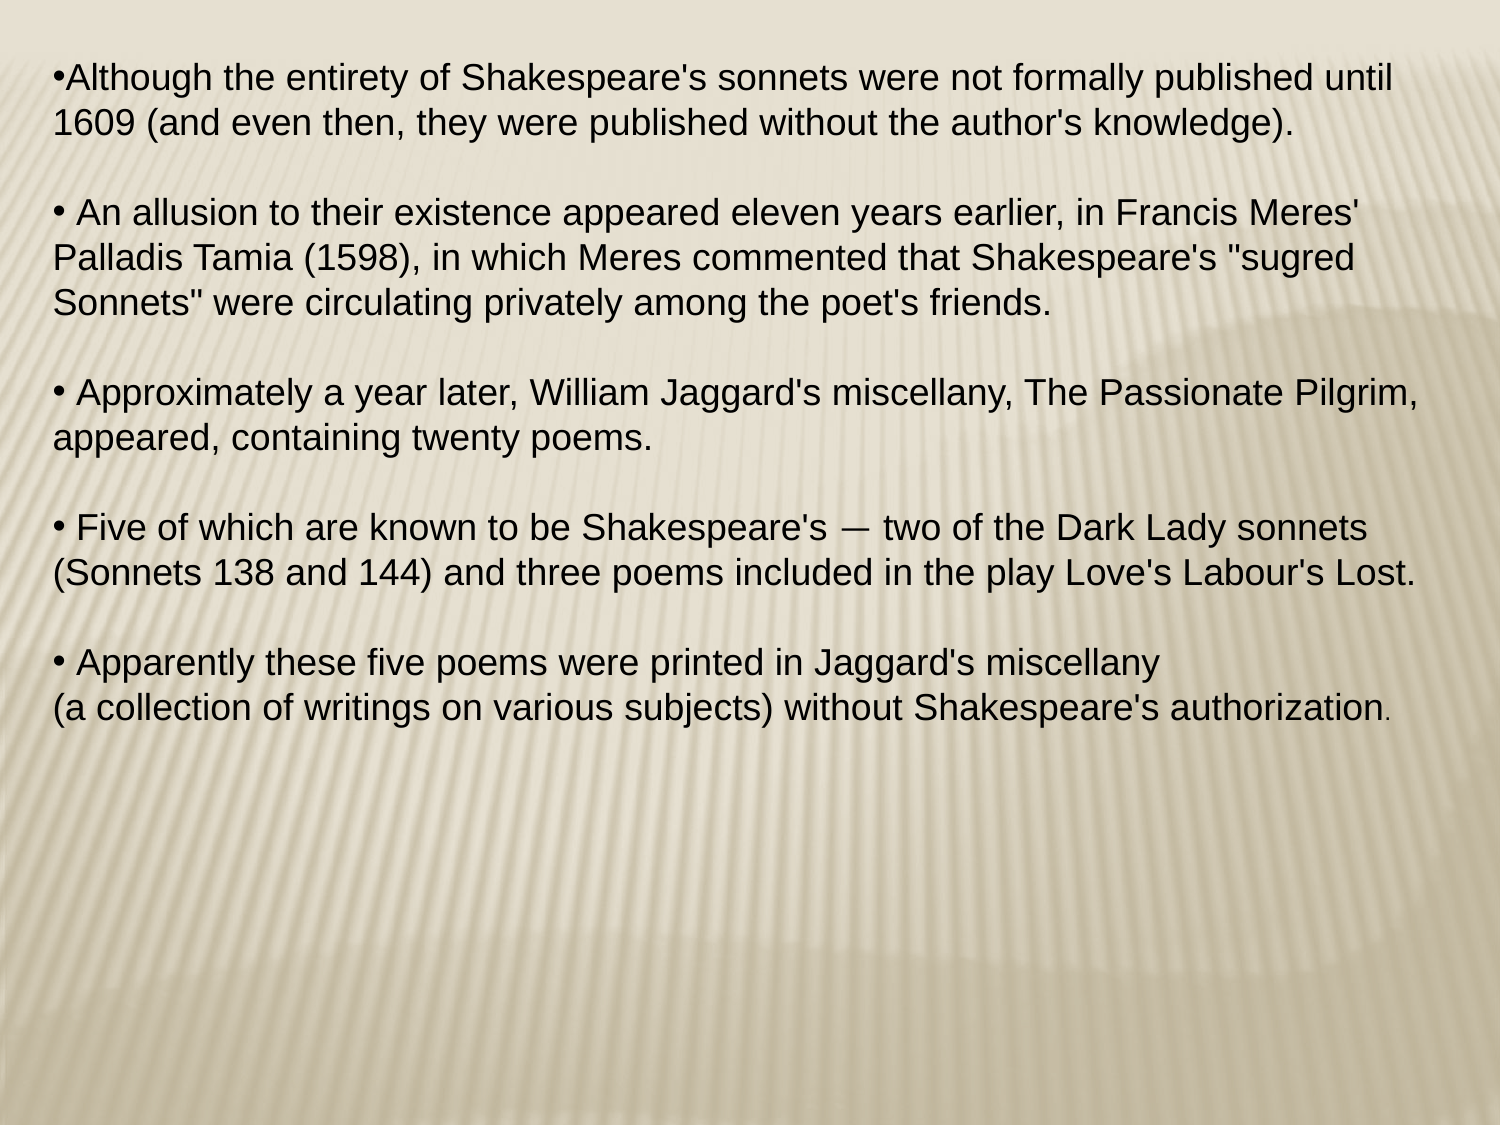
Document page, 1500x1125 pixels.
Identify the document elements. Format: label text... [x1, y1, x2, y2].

text_box Although the entirety of Shakespeare's sonnets were not formally published until 1609 (and even then, they were published without the author's knowledge). An allusion to their existence appeared eleven years earlier, in Francis Meres' Palladis Tamia (1598), in which Meres commented that Shakespeare's "sugred Sonnets" were circulating privately among the poet's friends. Approximately a year later, William Jaggard's miscellany, The Passionate Pilgrim, appeared, containing twenty poems. Five of which are known to be Shakespeare's — two of the Dark Lady sonnets (Sonnets 138 and 144) and three poems included in the play Love's Labour's Lost. Apparently these five poems were printed in Jaggard's miscellany (a collection of writings on various subjects) without Shakespeare's authorization. [37, 45, 1476, 736]
